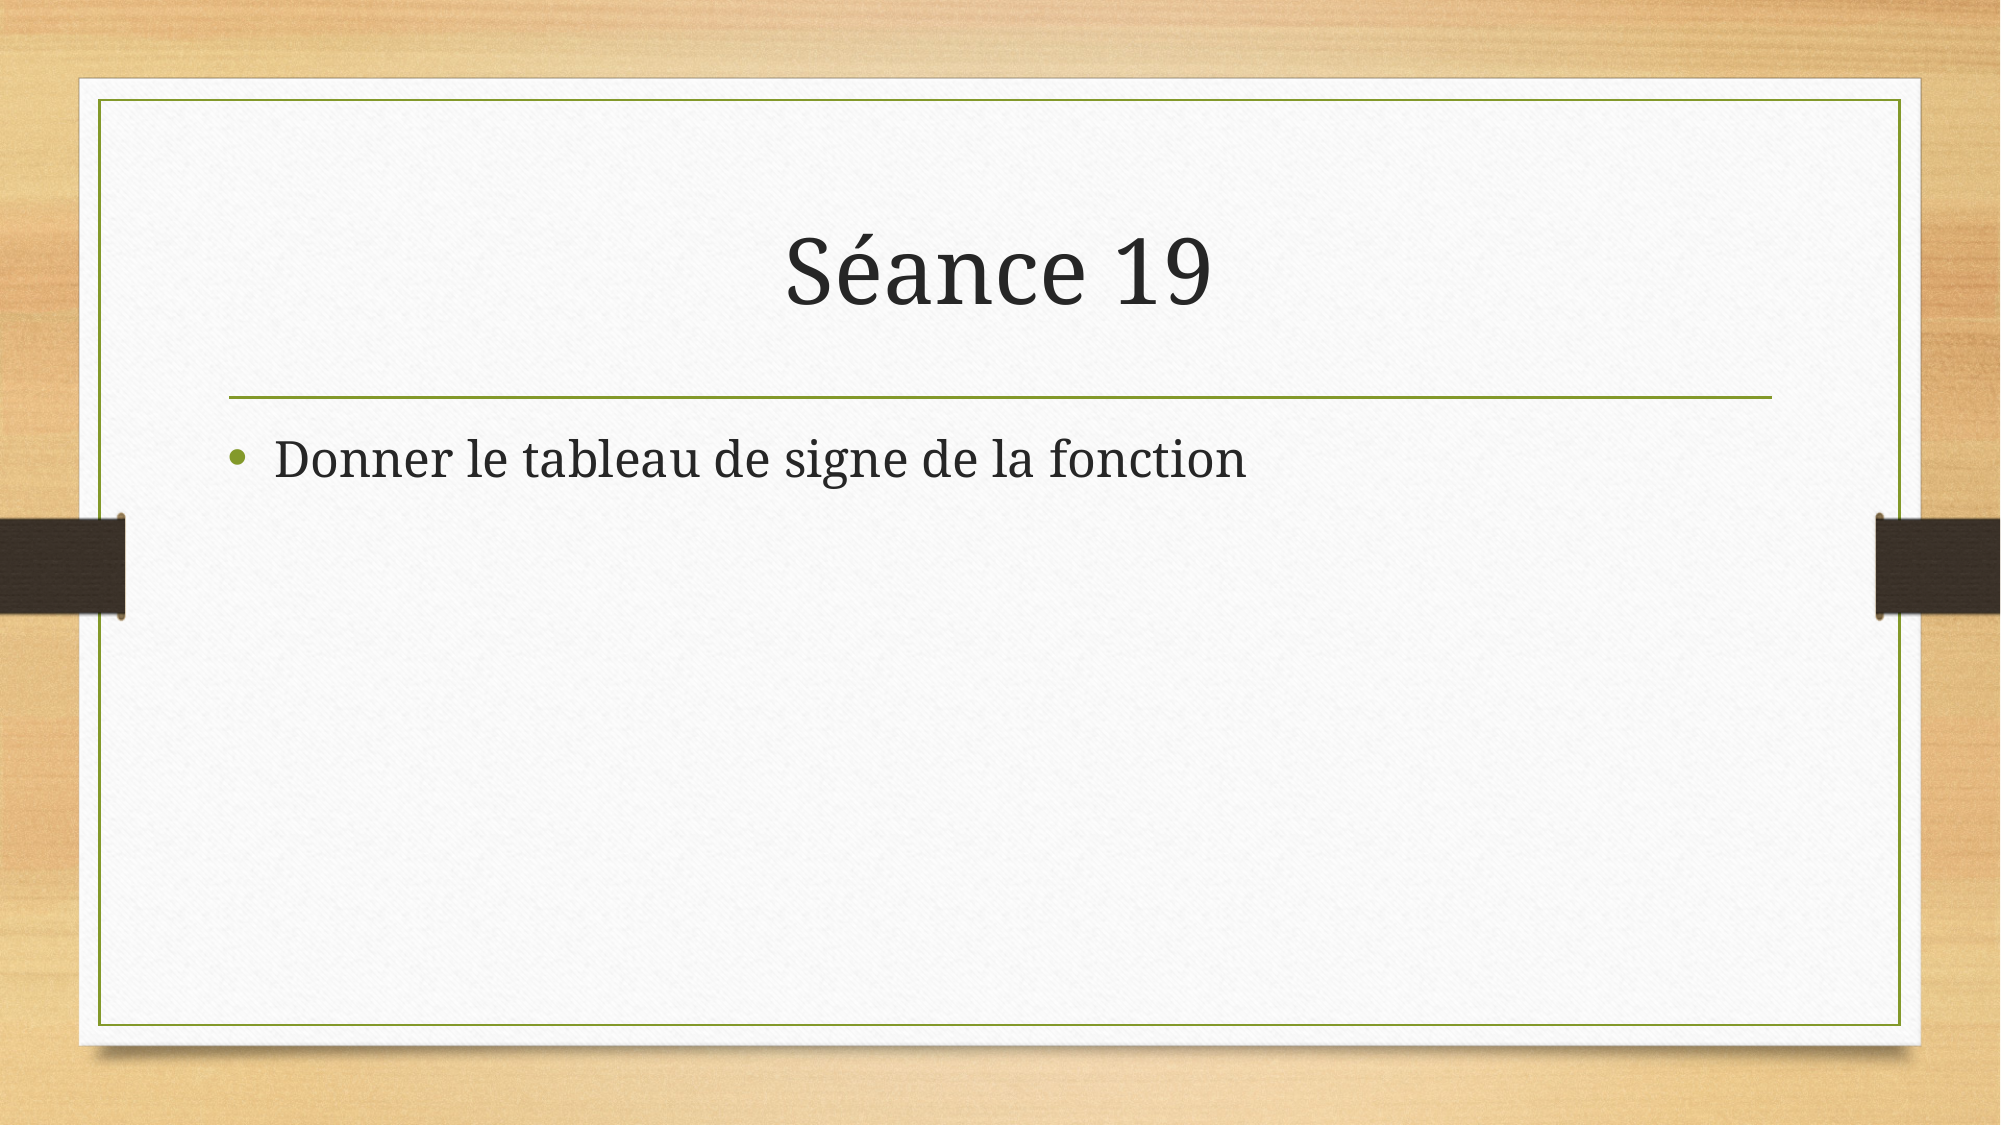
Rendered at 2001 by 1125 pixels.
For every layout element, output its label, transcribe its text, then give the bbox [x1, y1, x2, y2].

picture [0, 0, 2001, 1125]
title Séance 19 [212, 161, 1788, 375]
